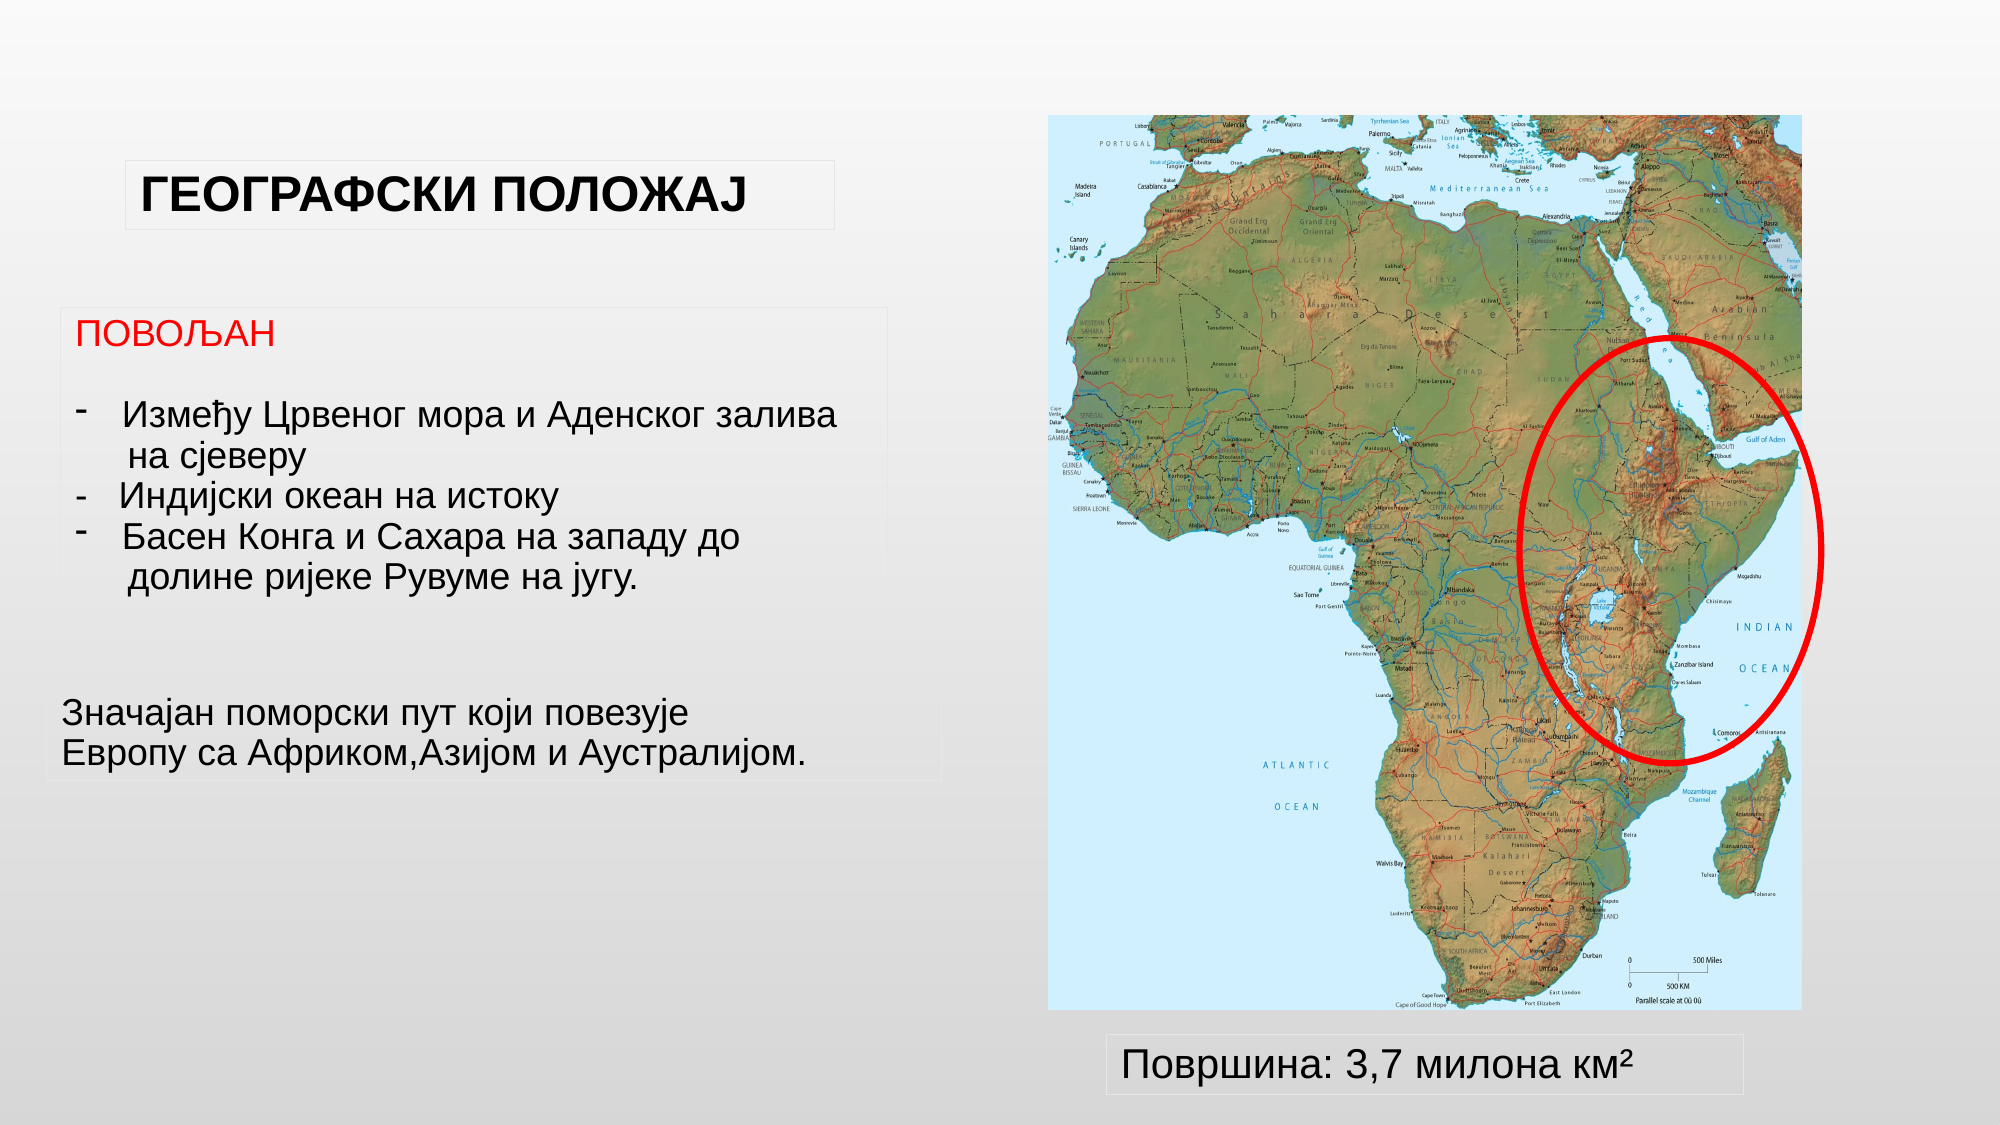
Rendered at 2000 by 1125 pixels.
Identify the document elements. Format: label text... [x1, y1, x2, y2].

text_box [1802, 445, 1822, 656]
text_box ПОВОЉАН Између Црвеног мора и Аденског залива на сјеверу - Индијски океан на истоку Басен Конга и Сахара на западу до долине ријеке Рувуме на југу. [60, 307, 888, 606]
text_box Значајан поморски пут који повезује Европу са Африком,Азијом и Аустралијом. [46, 685, 942, 781]
picture [1048, 115, 1802, 1010]
text_box ГЕОГРАФСКИ ПОЛОЖАЈ [125, 160, 835, 230]
text_box Површина: 3,7 милона км² [1106, 1034, 1744, 1095]
